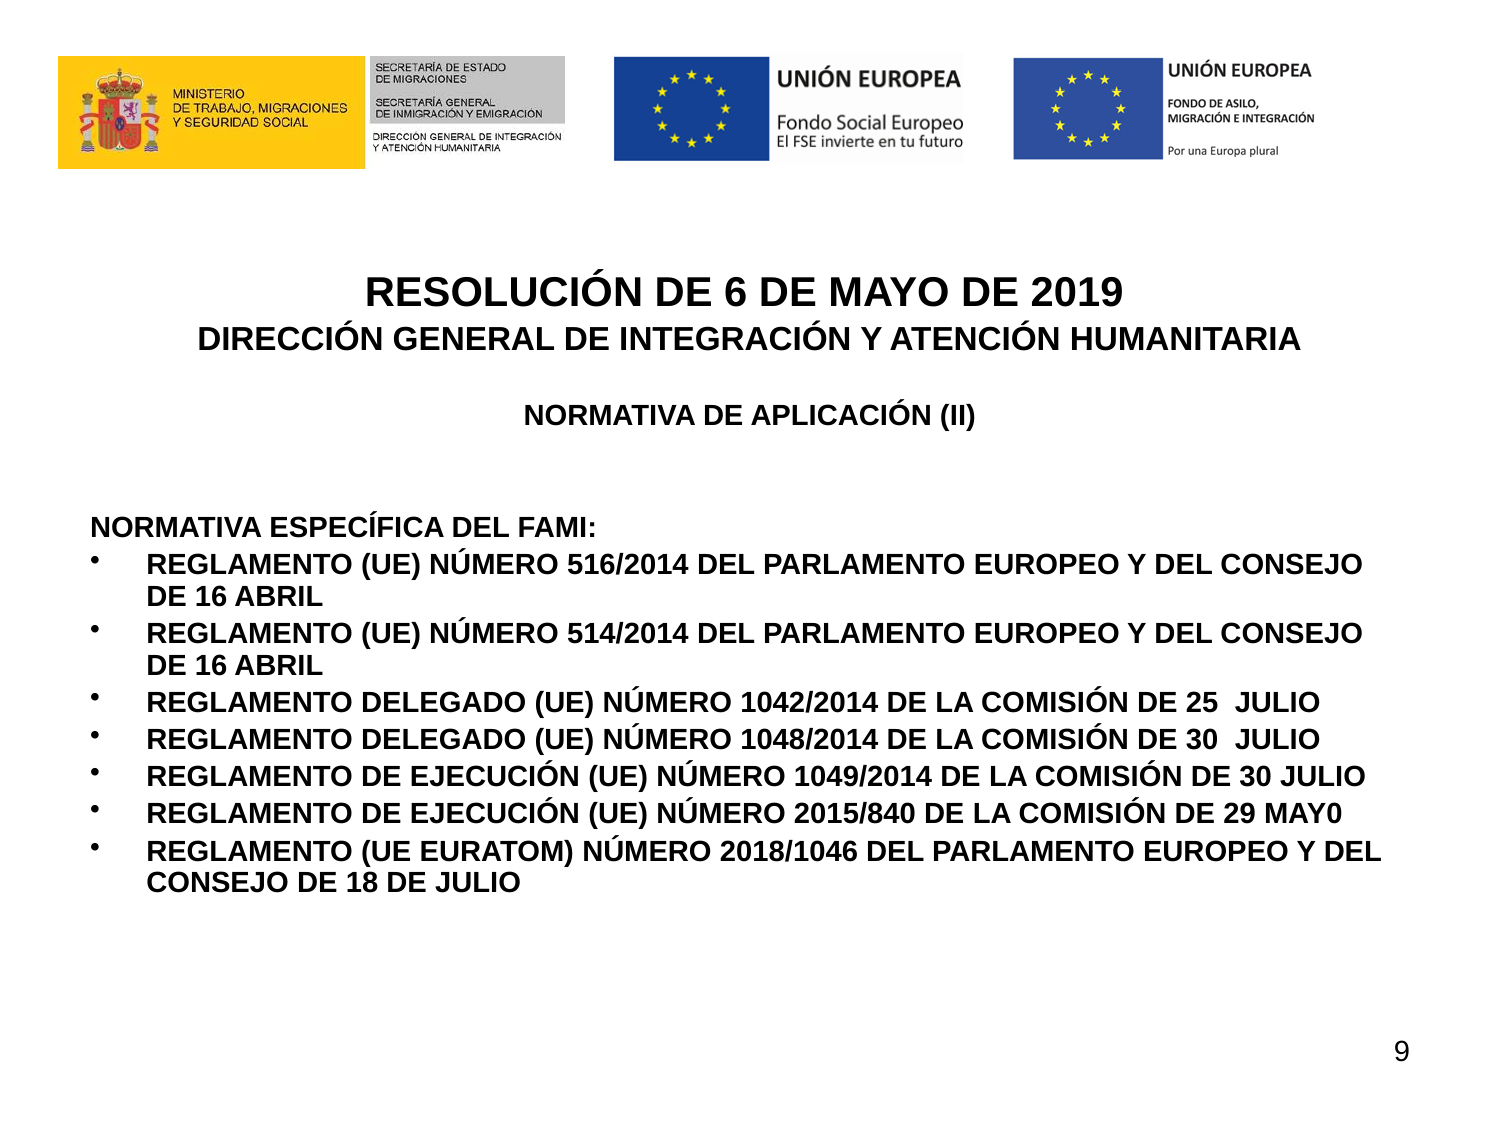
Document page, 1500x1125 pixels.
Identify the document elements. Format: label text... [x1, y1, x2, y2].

picture [58, 56, 565, 169]
list RESOLUCIÓN DE 6 DE MAYO DE 2019 DIRECCIÓN GENERAL DE INTEGRACIÓN Y ATENCIÓN HUMANITARIA NORMATIVA DE APLICACIÓN (II) NORMATIVA ESPECÍFICA DEL FAMI: Reglamento (UE) número 516/2014 del Parlamento Europeo y del Consejo de 16 abril Reglamento (UE) número 514/2014 del Parlamento Europeo y del Consejo de 16 abril Reglamento Delegado (UE) número 1042/2014 de la Comisión de 25 julio Reglamento Delegado (UE) número 1048/2014 de la Comisión de 30 julio REGLAMENTO DE EJECUCIÓN (Ue) número 1049/2014 de la comisión de 30 julio Reglamento de ejecución (ue) número 2015/840 de la comisión de 29 may0 Reglamento (ue EURATOM) número 2018/1046 deL PARLAMENTO EUROPEO Y DEL CONSEJO DE 18 DE JULIO [74, 262, 1426, 1006]
picture [611, 53, 963, 164]
picture [1009, 54, 1317, 164]
slide_number 9 [1074, 1024, 1425, 1103]
